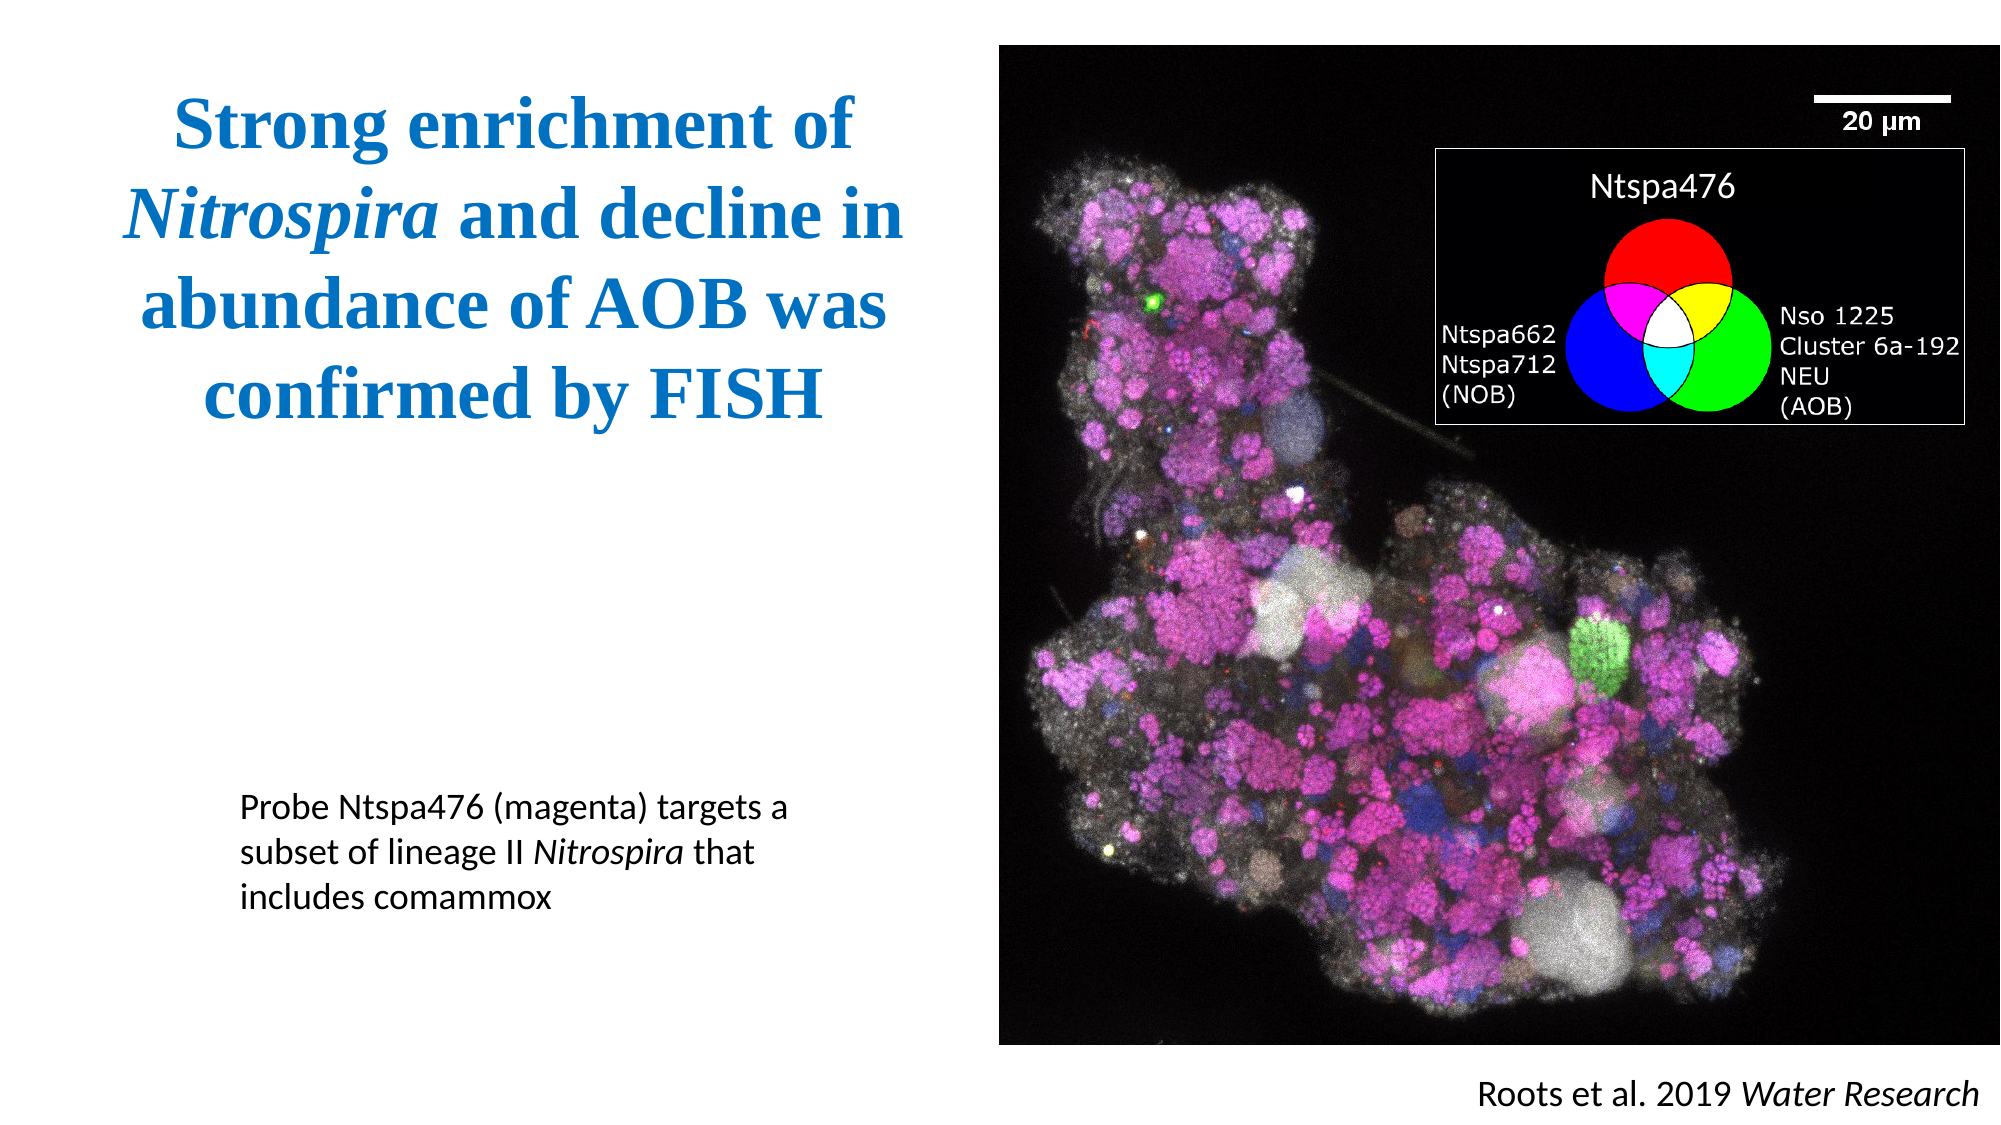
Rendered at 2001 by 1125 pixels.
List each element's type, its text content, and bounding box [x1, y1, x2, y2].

title Strong enrichment of Nitrospira and decline in abundance of AOB was confirmed by FISH [21, 82, 994, 425]
picture [999, 44, 2000, 1046]
text_box Roots et al. 2019 Water Research [1462, 1061, 2000, 1121]
text_box Probe Ntspa476 (magenta) targets a subset of lineage II Nitrospira that includes comammox [224, 774, 838, 925]
